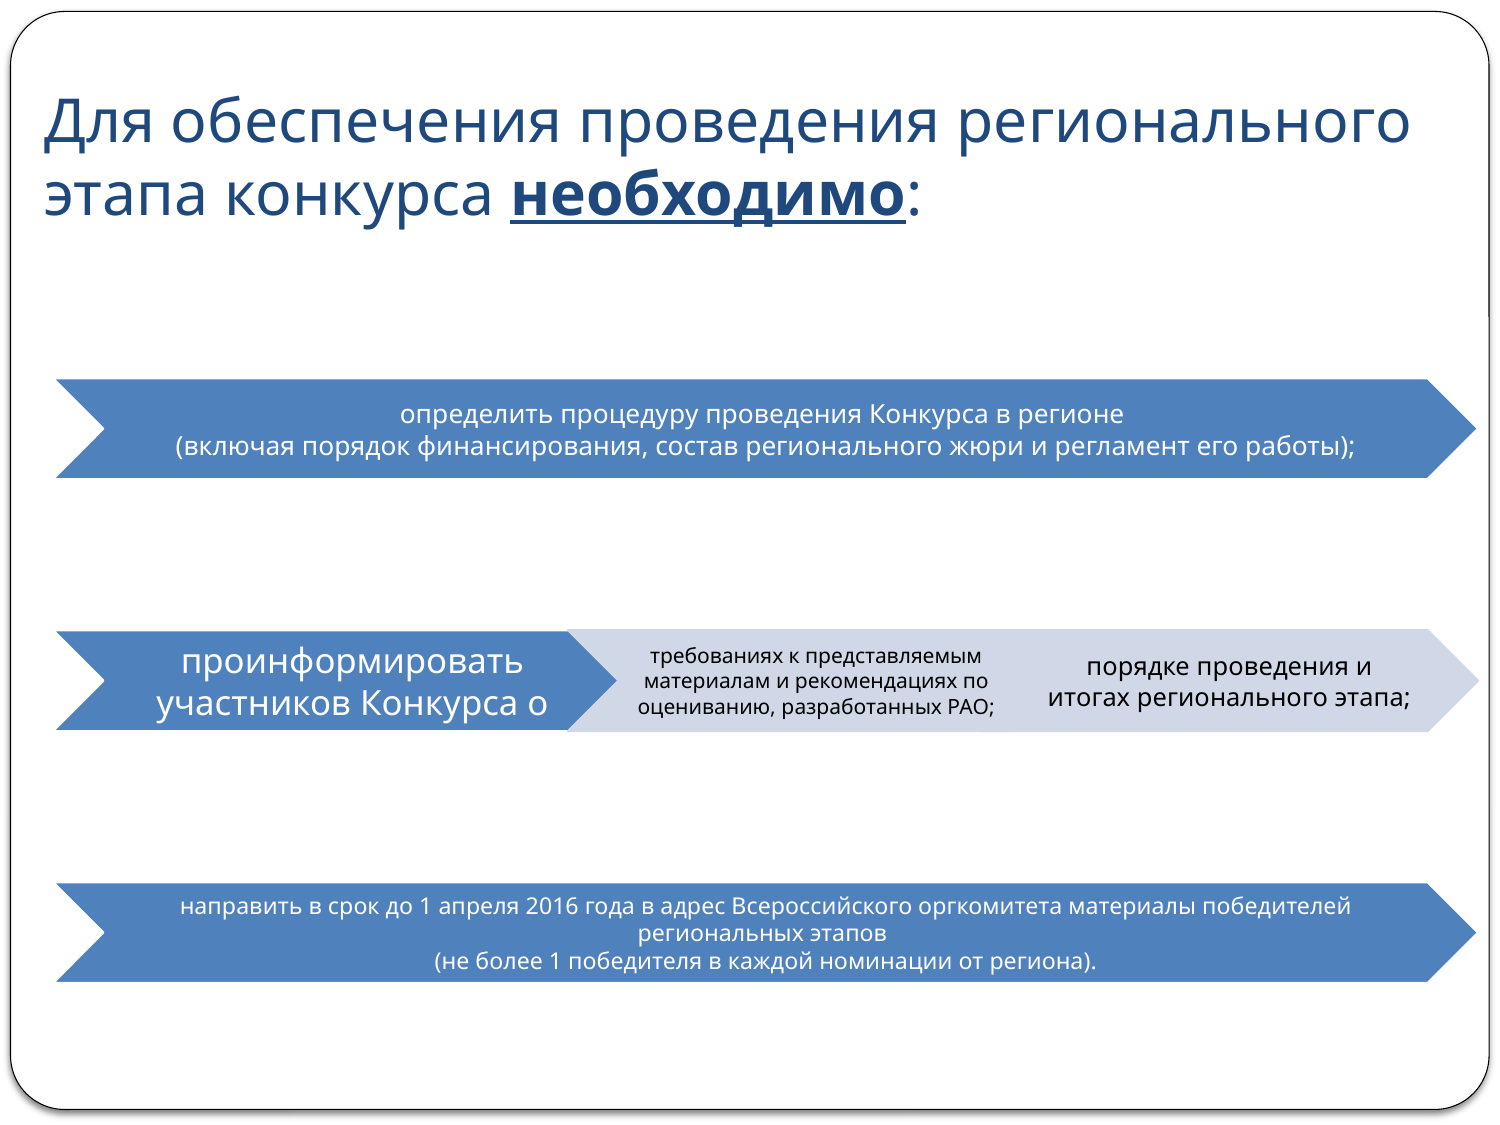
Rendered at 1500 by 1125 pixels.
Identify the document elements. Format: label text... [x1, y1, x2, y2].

title Для обеспечения проведения регионального этапа конкурса необходимо: [29, 54, 1471, 243]
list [52, 302, 1479, 1059]
